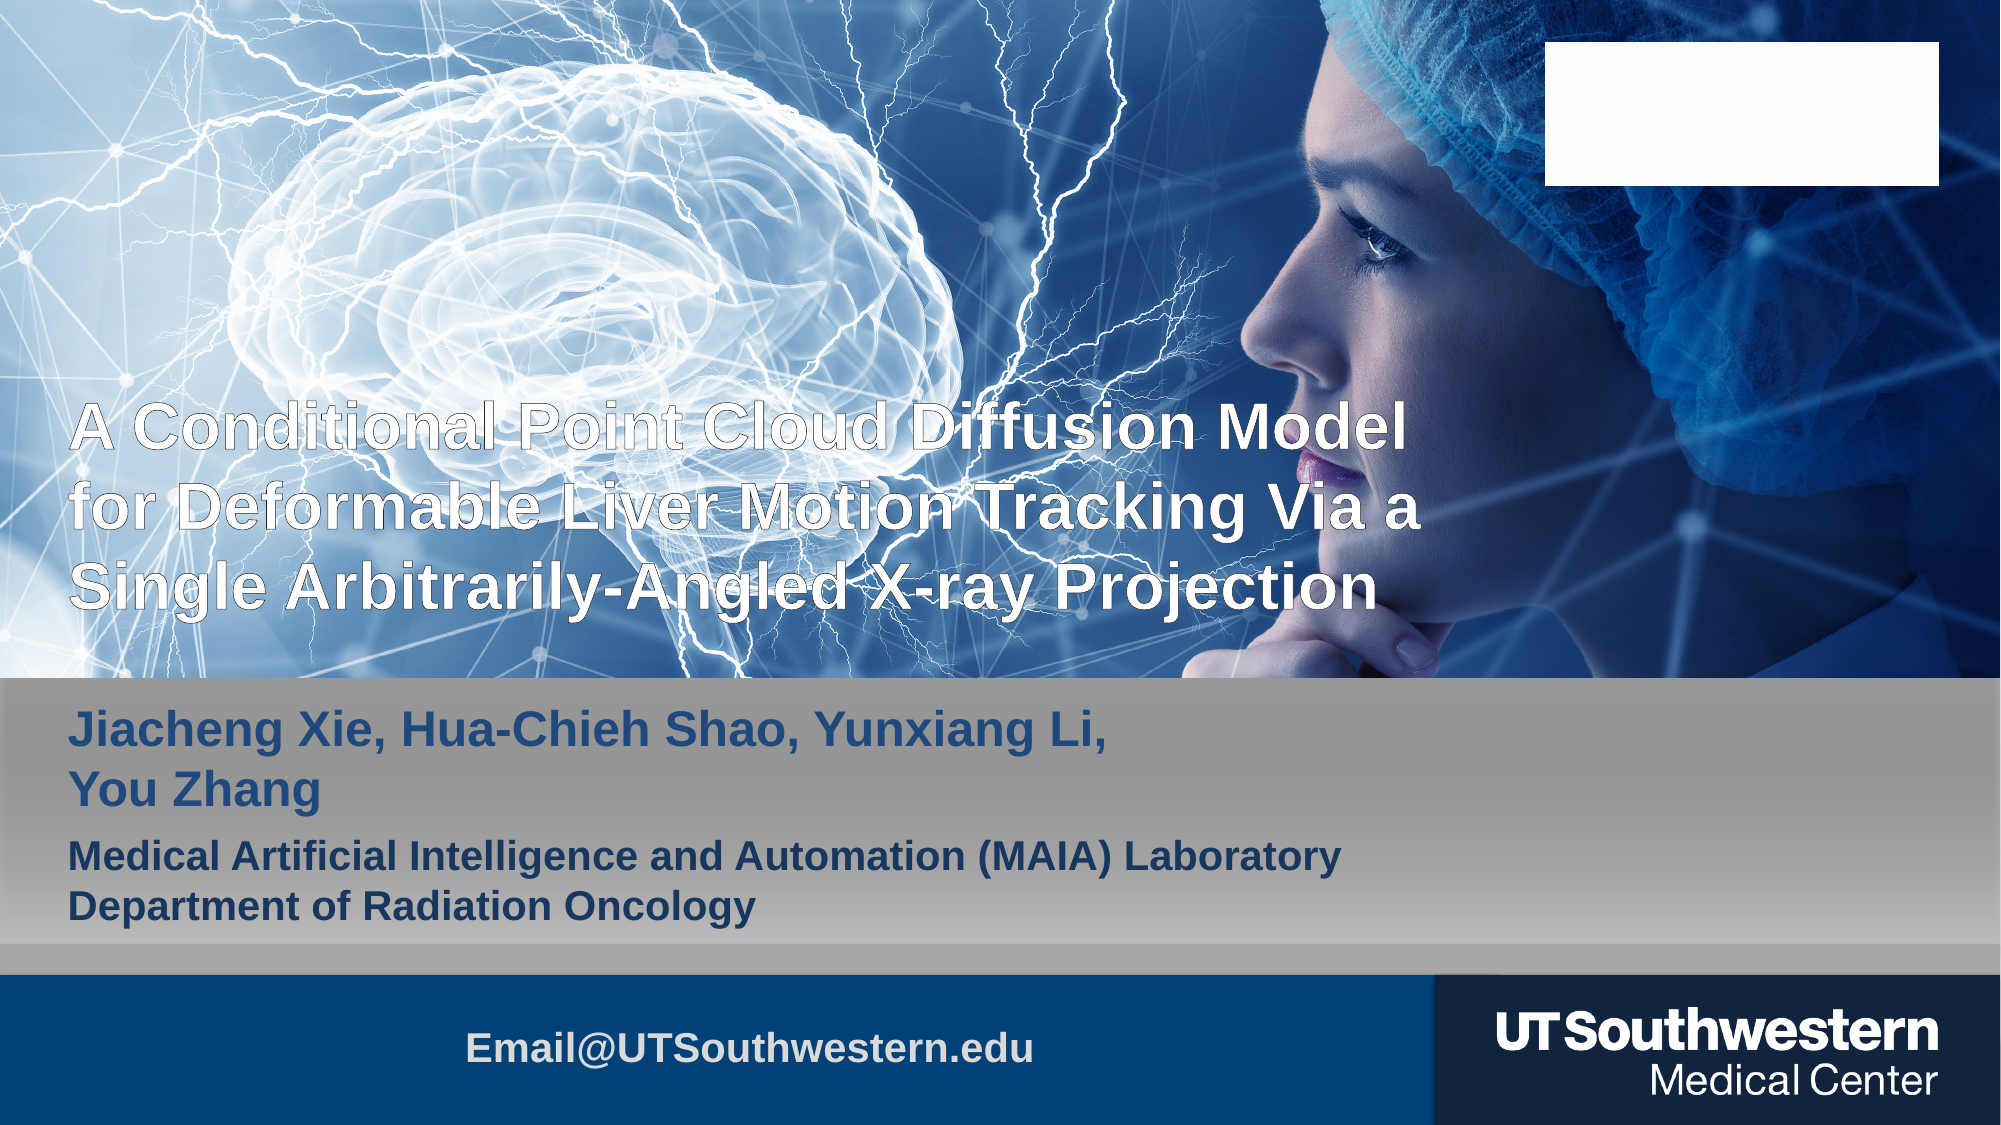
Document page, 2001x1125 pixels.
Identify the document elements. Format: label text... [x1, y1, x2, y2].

list A Conditional Point Cloud Diffusion Model for Deformable Liver Motion Tracking Via a Single Arbitrarily-Angled X-ray Projection [67, 371, 1435, 623]
list Jiacheng Xie, Hua-Chieh Shao, Yunxiang Li, You Zhang [67, 696, 1192, 824]
list Medical Artificial Intelligence and Automation (MAIA) Laboratory Department of Radiation Oncology [67, 828, 1423, 931]
picture [0, 0, 2000, 678]
list Email@UTSouthwestern.edu [394, 1020, 1106, 1080]
picture [1469, 984, 1965, 1125]
